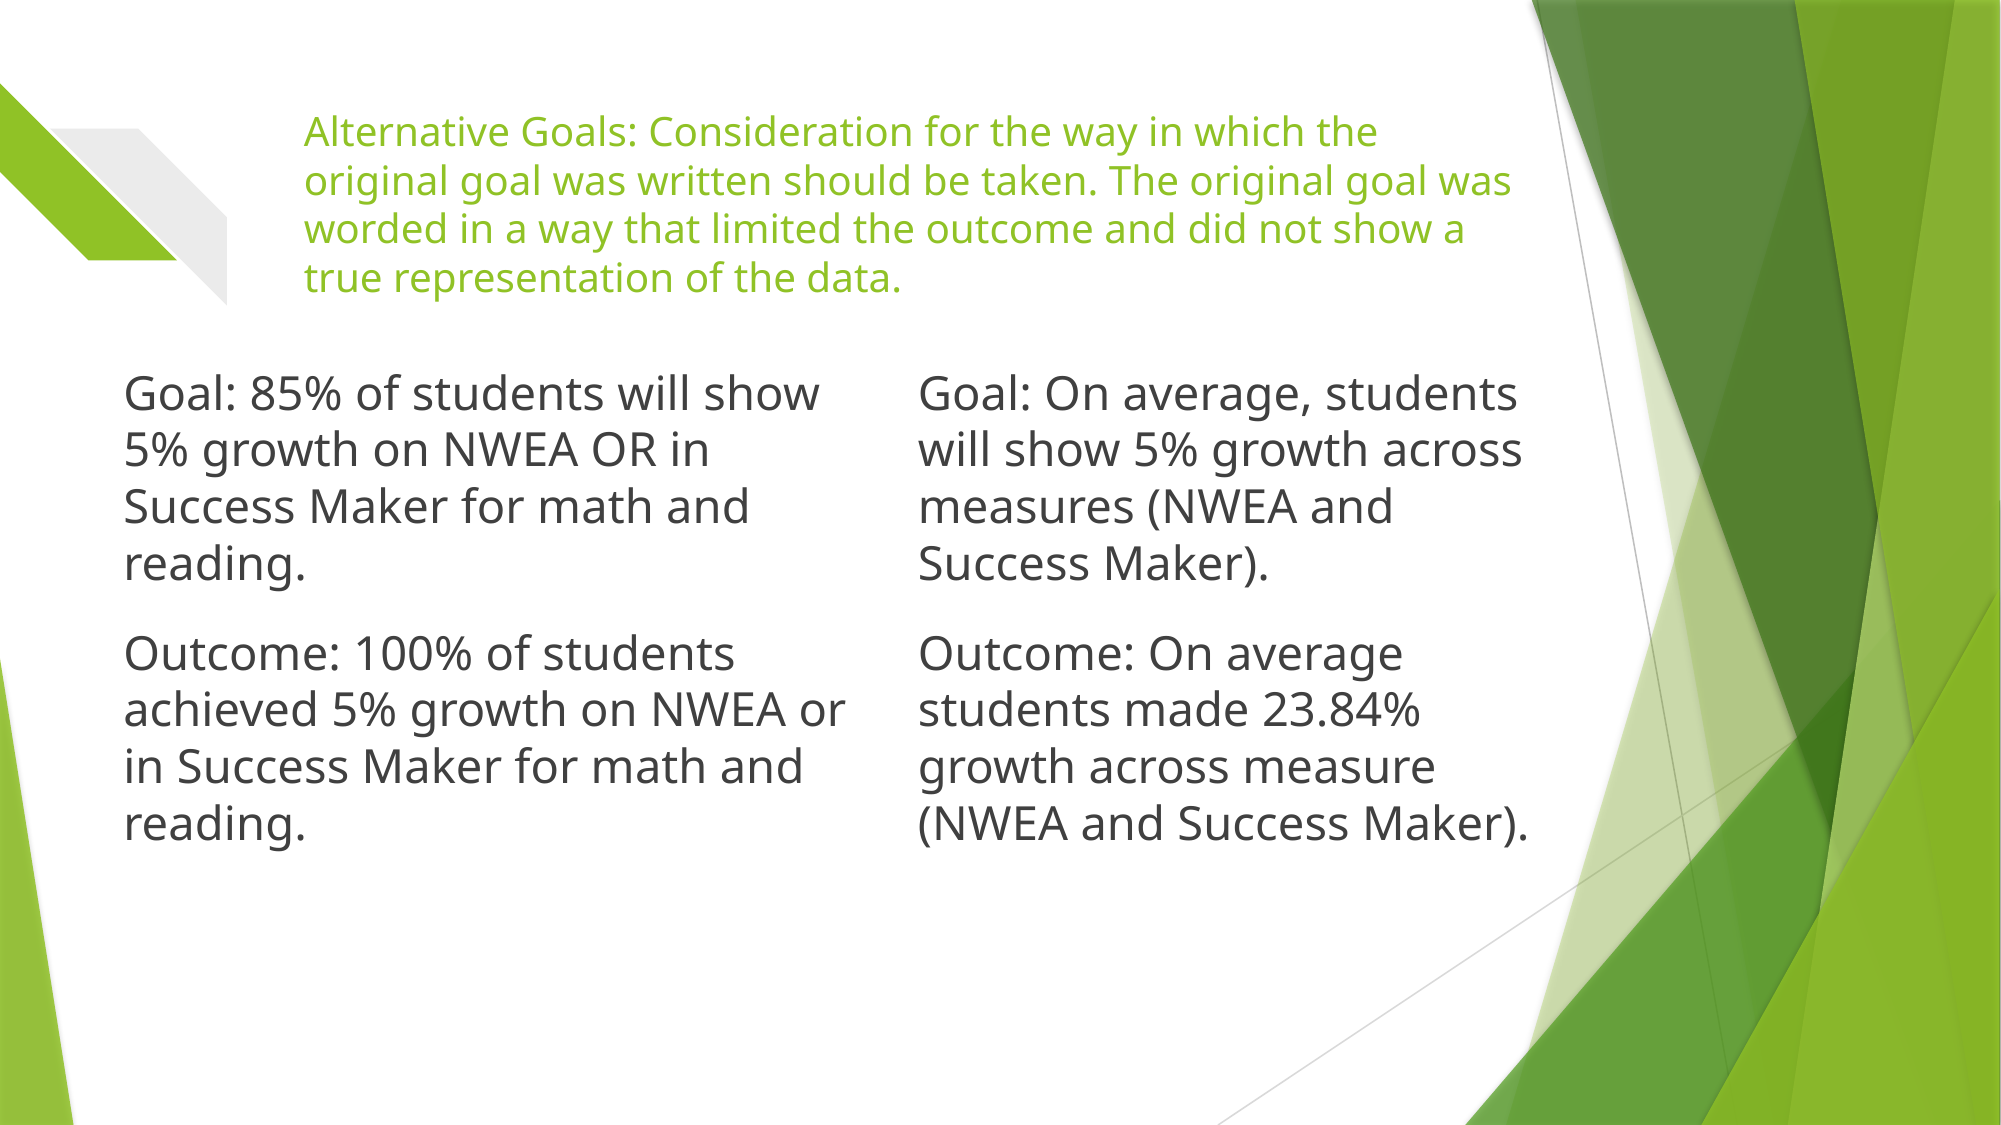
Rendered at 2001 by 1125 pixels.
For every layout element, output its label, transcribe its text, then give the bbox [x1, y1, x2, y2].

list Goal: On average, students will show 5% growth across measures (NWEA and Success Maker). Outcome: On average students made 23.84% growth across measure (NWEA and Success Maker). [897, 342, 1586, 980]
title Alternative Goals: Consideration for the way in which the original goal was written should be taken. The original goal was worded in a way that limited the outcome and did not show a true representation of the data. [283, 86, 1553, 287]
list Goal: 85% of students will show 5% growth on NWEA OR in Success Maker for math and reading. Outcome: 100% of students achieved 5% growth on NWEA or in Success Maker for math and reading. [103, 342, 870, 980]
